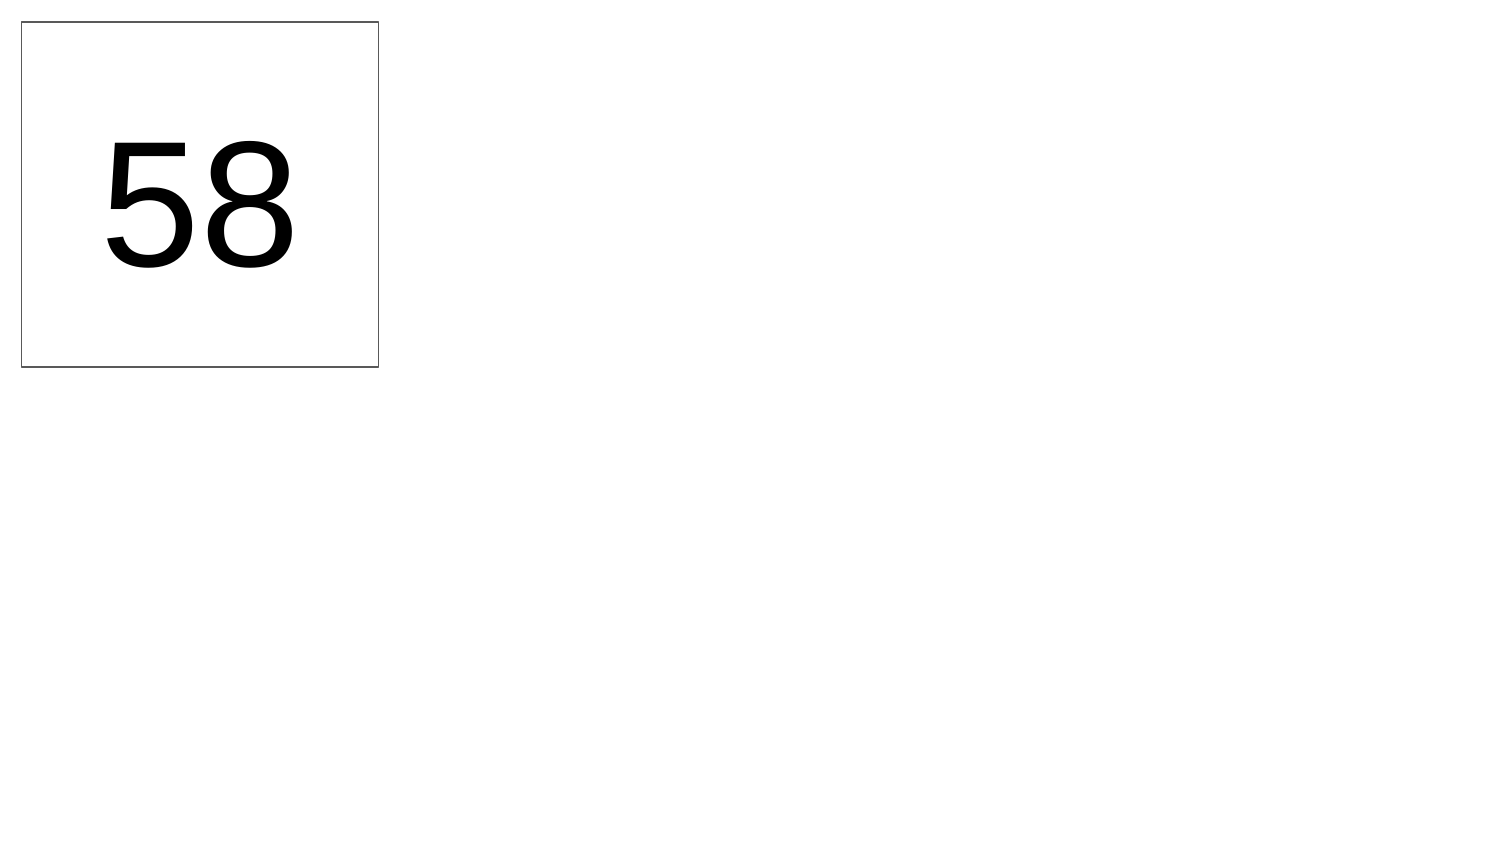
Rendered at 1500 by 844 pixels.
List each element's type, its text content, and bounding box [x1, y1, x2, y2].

text_box 58 [21, 21, 379, 367]
